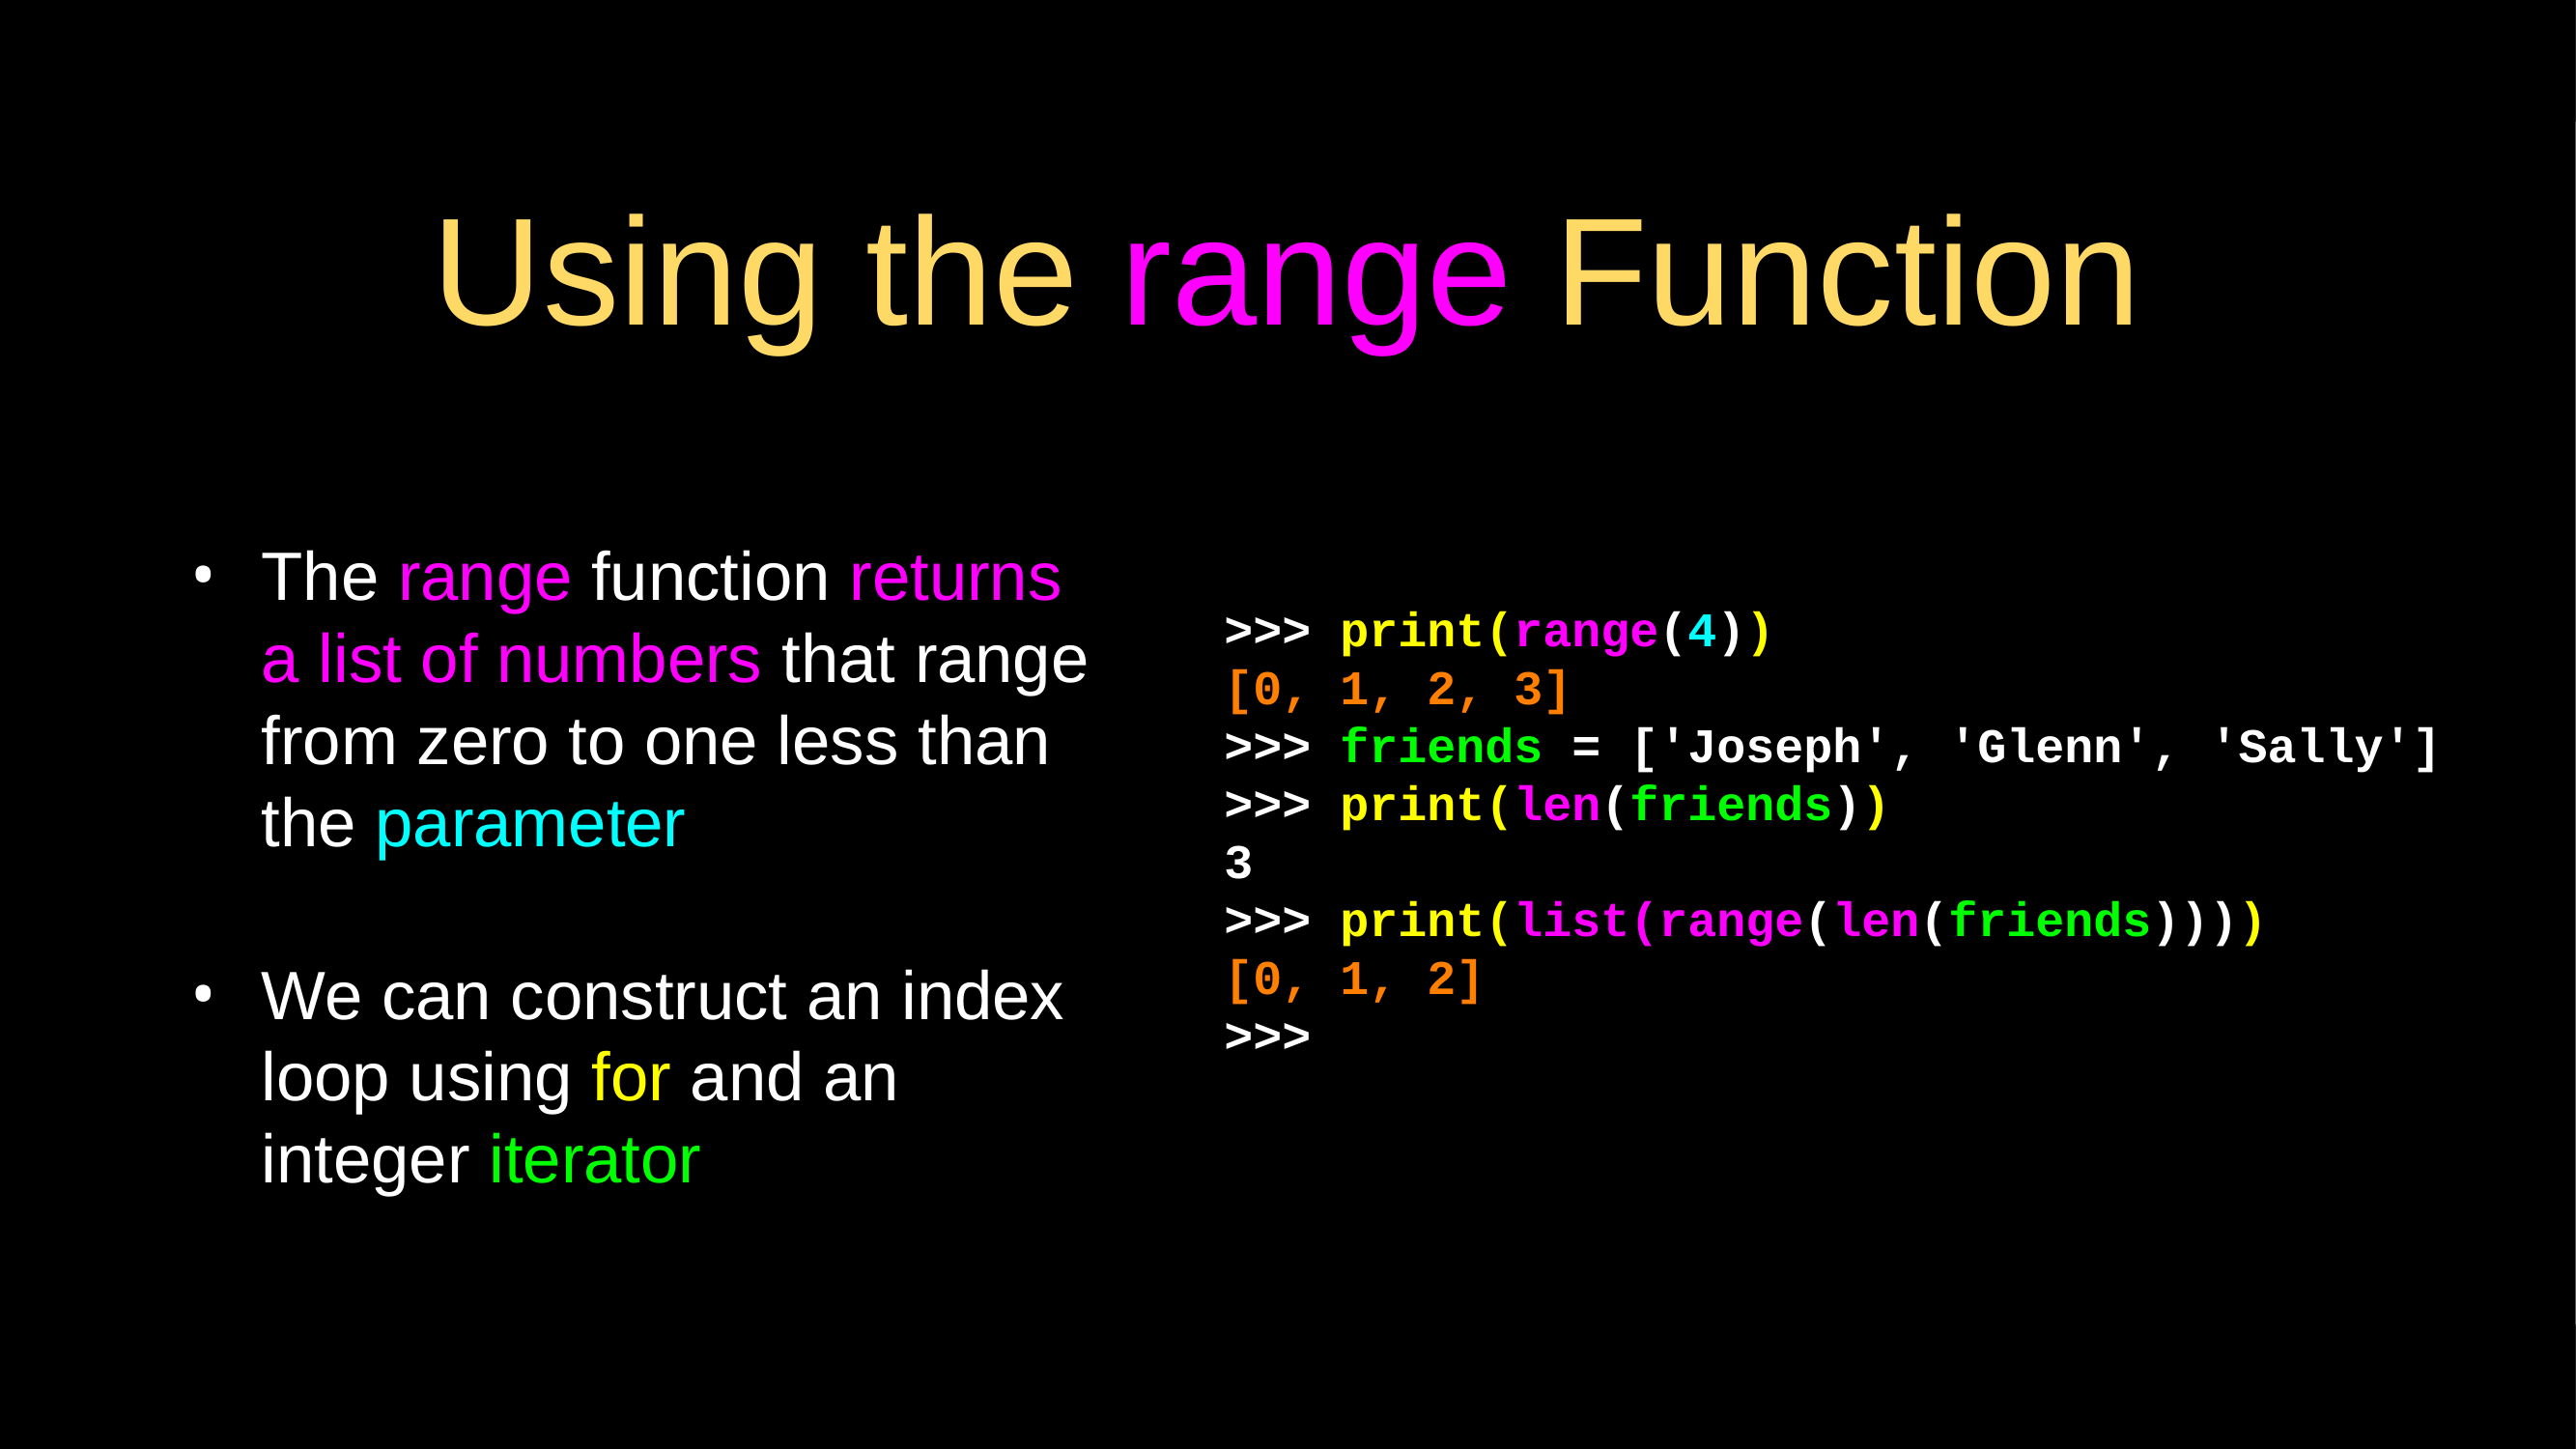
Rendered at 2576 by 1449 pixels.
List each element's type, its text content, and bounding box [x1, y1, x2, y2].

list The range function returns a list of numbers that range from zero to one less than the parameter We can construct an index loop using for and an integer iterator [183, 412, 1121, 1317]
text_box >>> print(range(4)) [0, 1, 2, 3] >>> friends = ['Joseph', 'Glenn', 'Sally'] >>> print(len(friends)) 3 >>> print(list(range(len(friends)))) [0, 1, 2] >>> [1224, 478, 2468, 1181]
title Using the range Function [183, 125, 2391, 403]
